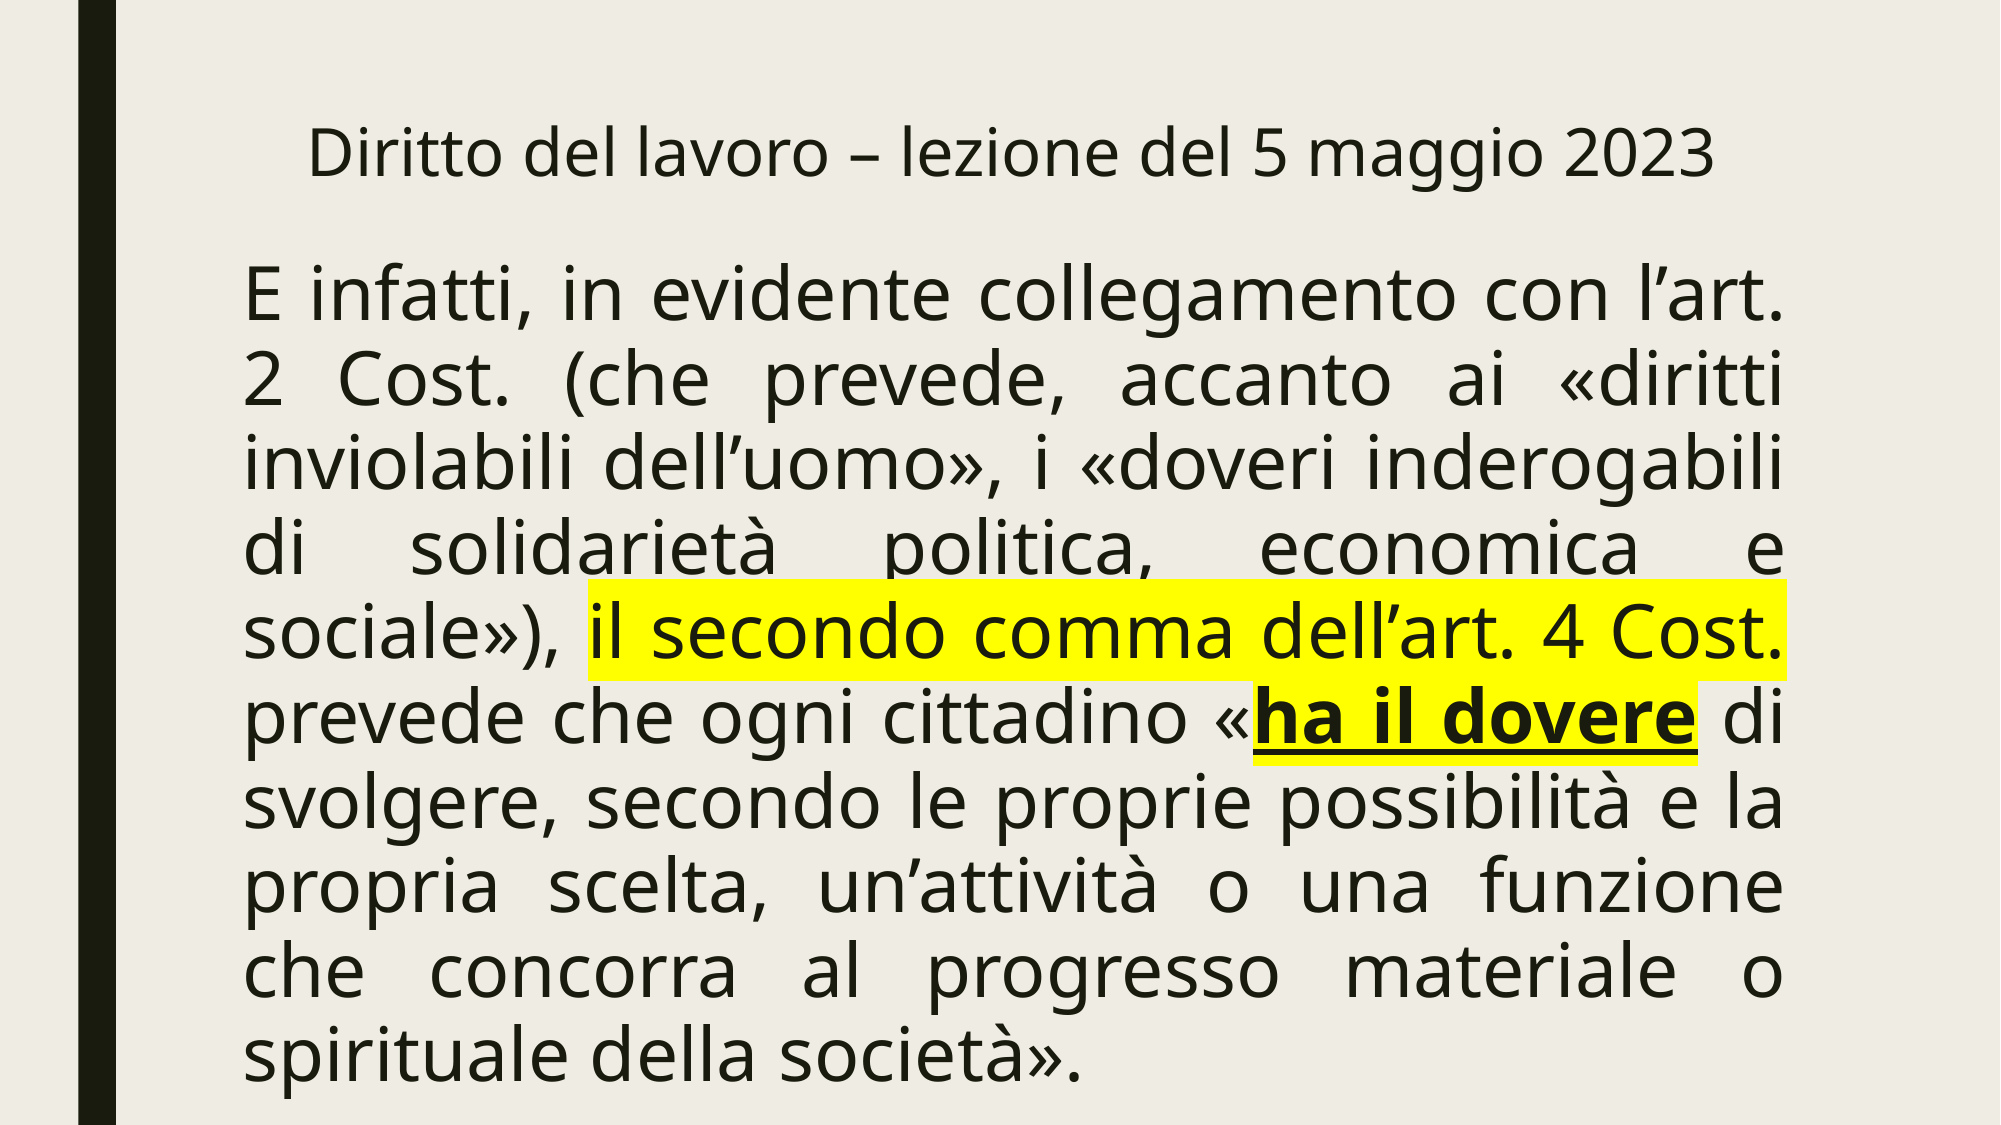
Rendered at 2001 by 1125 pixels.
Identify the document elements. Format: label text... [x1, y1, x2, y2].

list E infatti, in evidente collegamento con l’art. 2 Cost. (che prevede, accanto ai «diritti inviolabili dell’uomo», i «doveri inderogabili di solidarietà politica, economica e sociale»), il secondo comma dell’art. 4 Cost. prevede che ogni cittadino «ha il dovere di svolgere, secondo le proprie possibilità e la propria scelta, un’attività o una funzione che concorra al progresso materiale o spirituale della società». [227, 245, 1803, 1013]
title Diritto del lavoro – lezione del 5 maggio 2023 [225, 112, 1800, 246]
